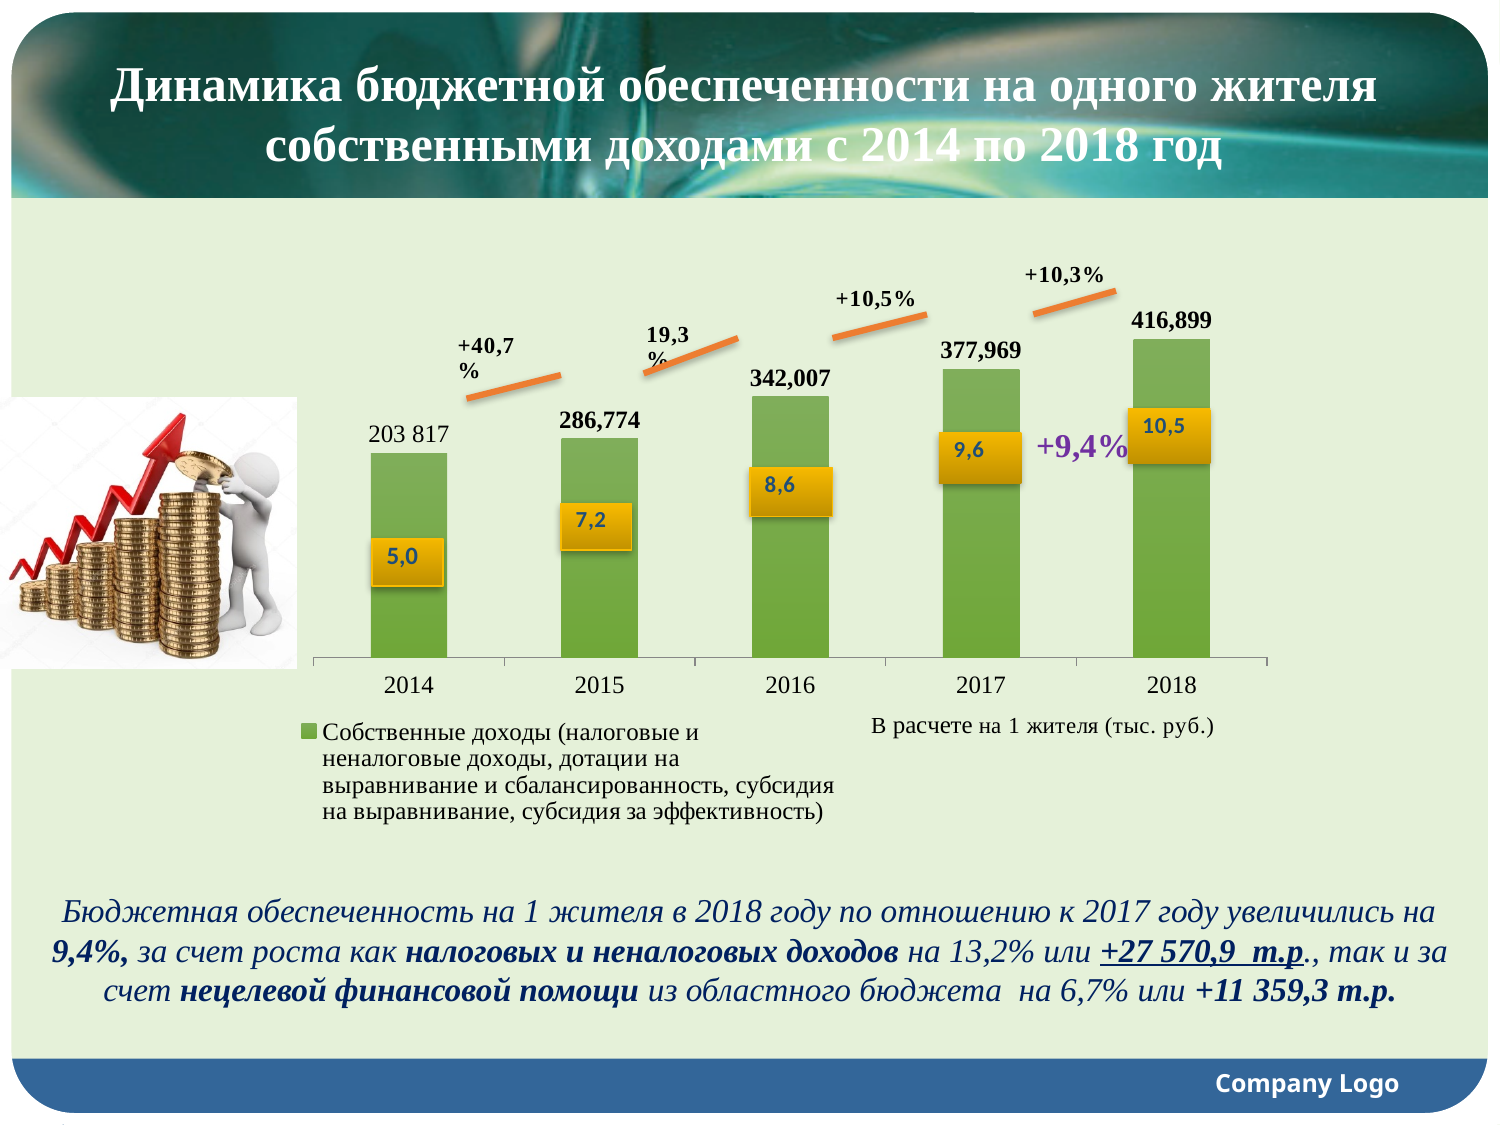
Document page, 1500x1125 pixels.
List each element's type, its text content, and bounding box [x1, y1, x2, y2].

picture [0, 396, 297, 670]
title Динамика бюджетной обеспеченности на одного жителя собственными доходами с 2014 по 2018 год [75, 37, 1413, 186]
chart [277, 243, 1270, 858]
footer Company Logo [1200, 1059, 1475, 1113]
text_box Бюджетная обеспеченность на 1 жителя в 2018 году по отношению к 2017 году увеличились на 9,4%, за счет роста как налоговых и неналоговых доходов на 13,2% или +27 570,9 т.р., так и за счет нецелевой финансовой помощи из областного бюджета на 6,7% или +11 359,3 т.р. [29, 881, 1471, 1016]
picture [12, 13, 1488, 198]
